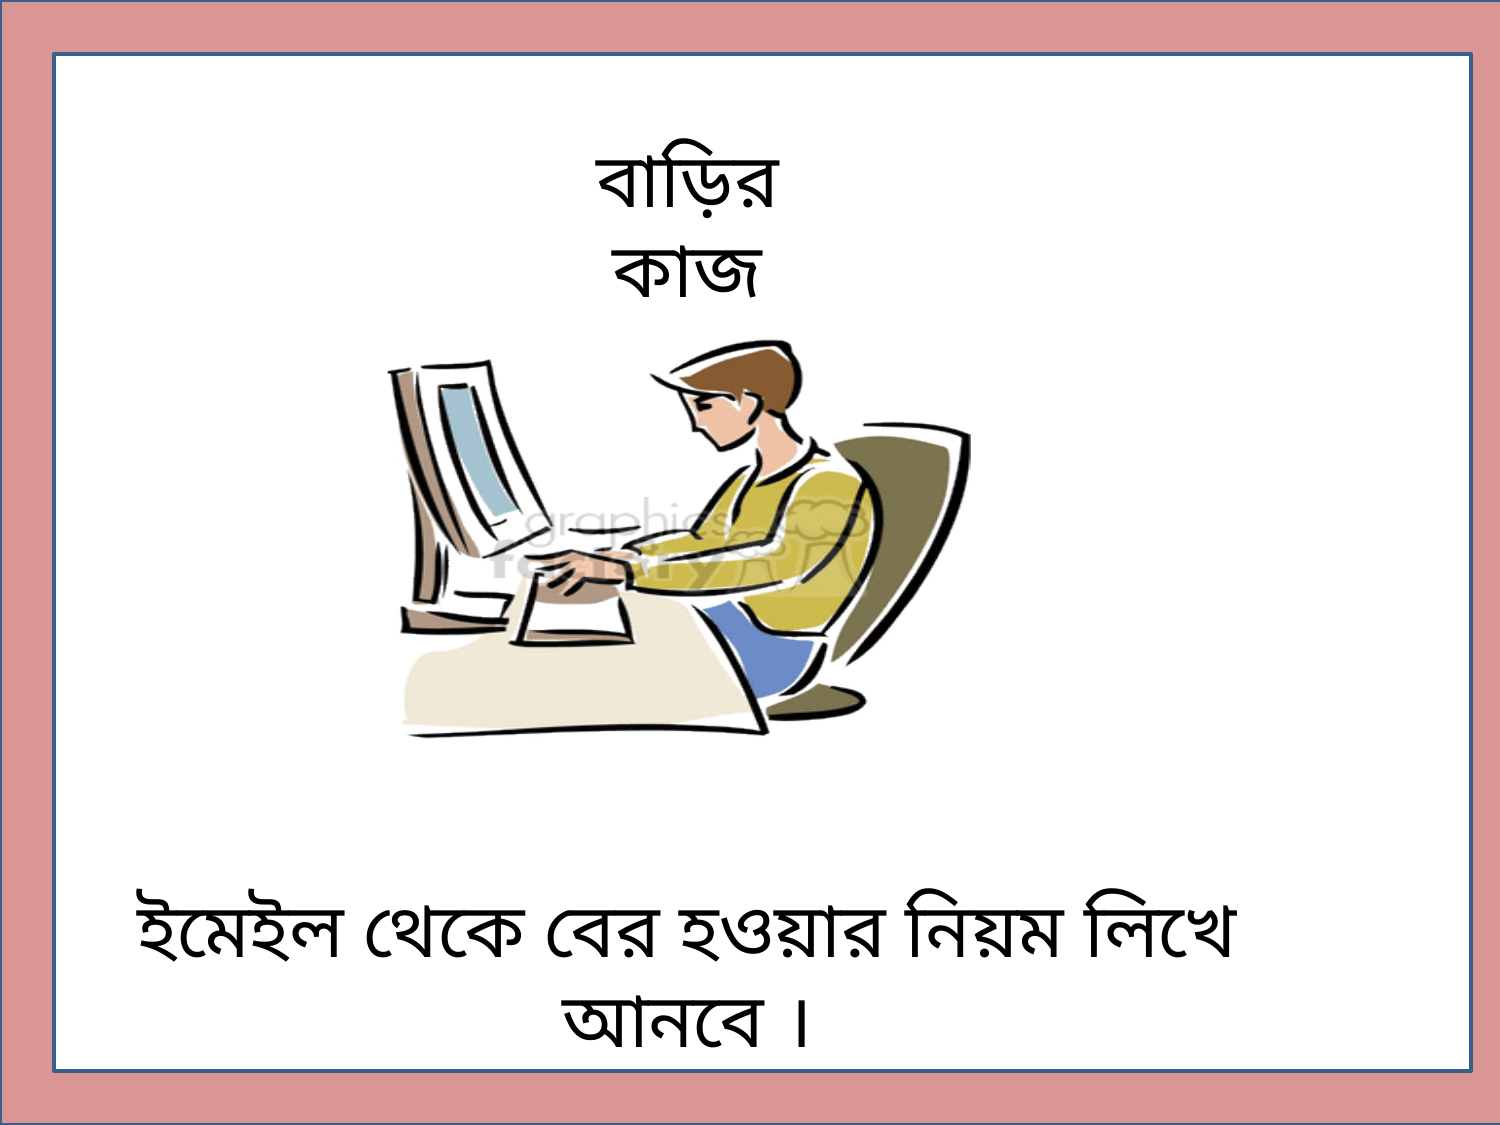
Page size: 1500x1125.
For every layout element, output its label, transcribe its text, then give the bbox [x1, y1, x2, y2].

text_box ইমেইল থেকে বের হওয়ার নিয়ম লিখে আনবে । [81, 874, 1294, 1070]
text_box বাড়ির কাজ [499, 124, 875, 320]
picture [387, 324, 971, 753]
